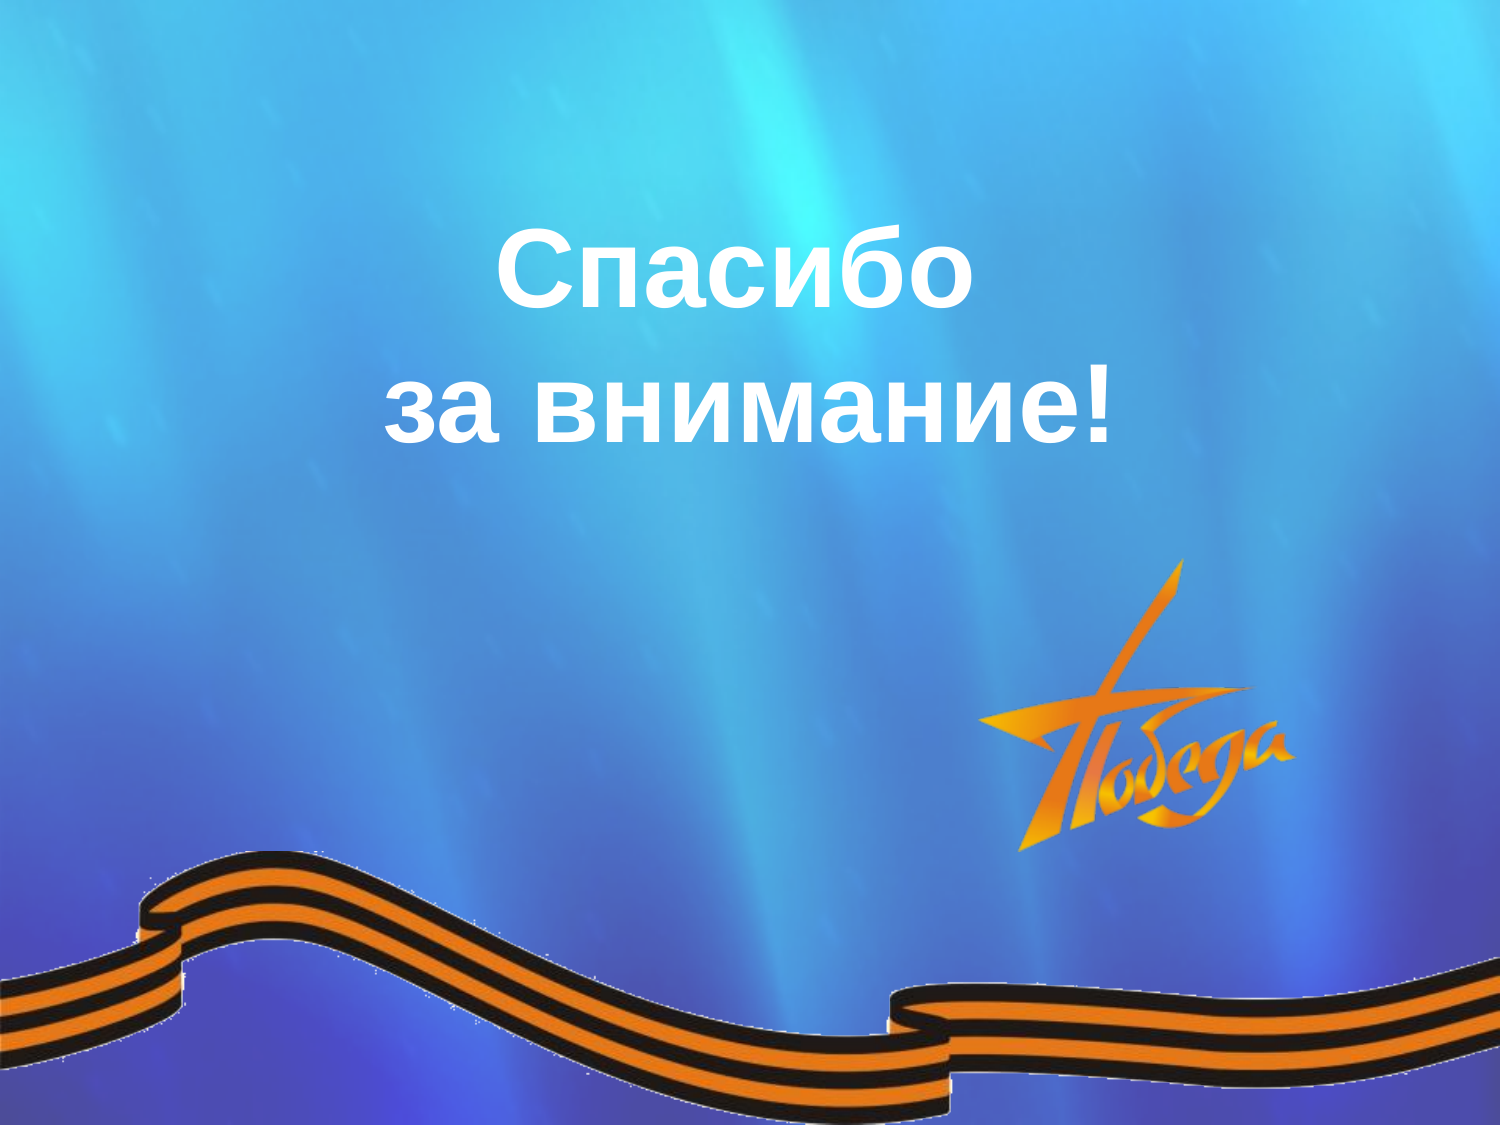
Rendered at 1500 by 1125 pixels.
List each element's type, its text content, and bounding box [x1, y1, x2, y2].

picture [0, 558, 1500, 1125]
text_box Спасибо за внимание! [336, 187, 1134, 473]
